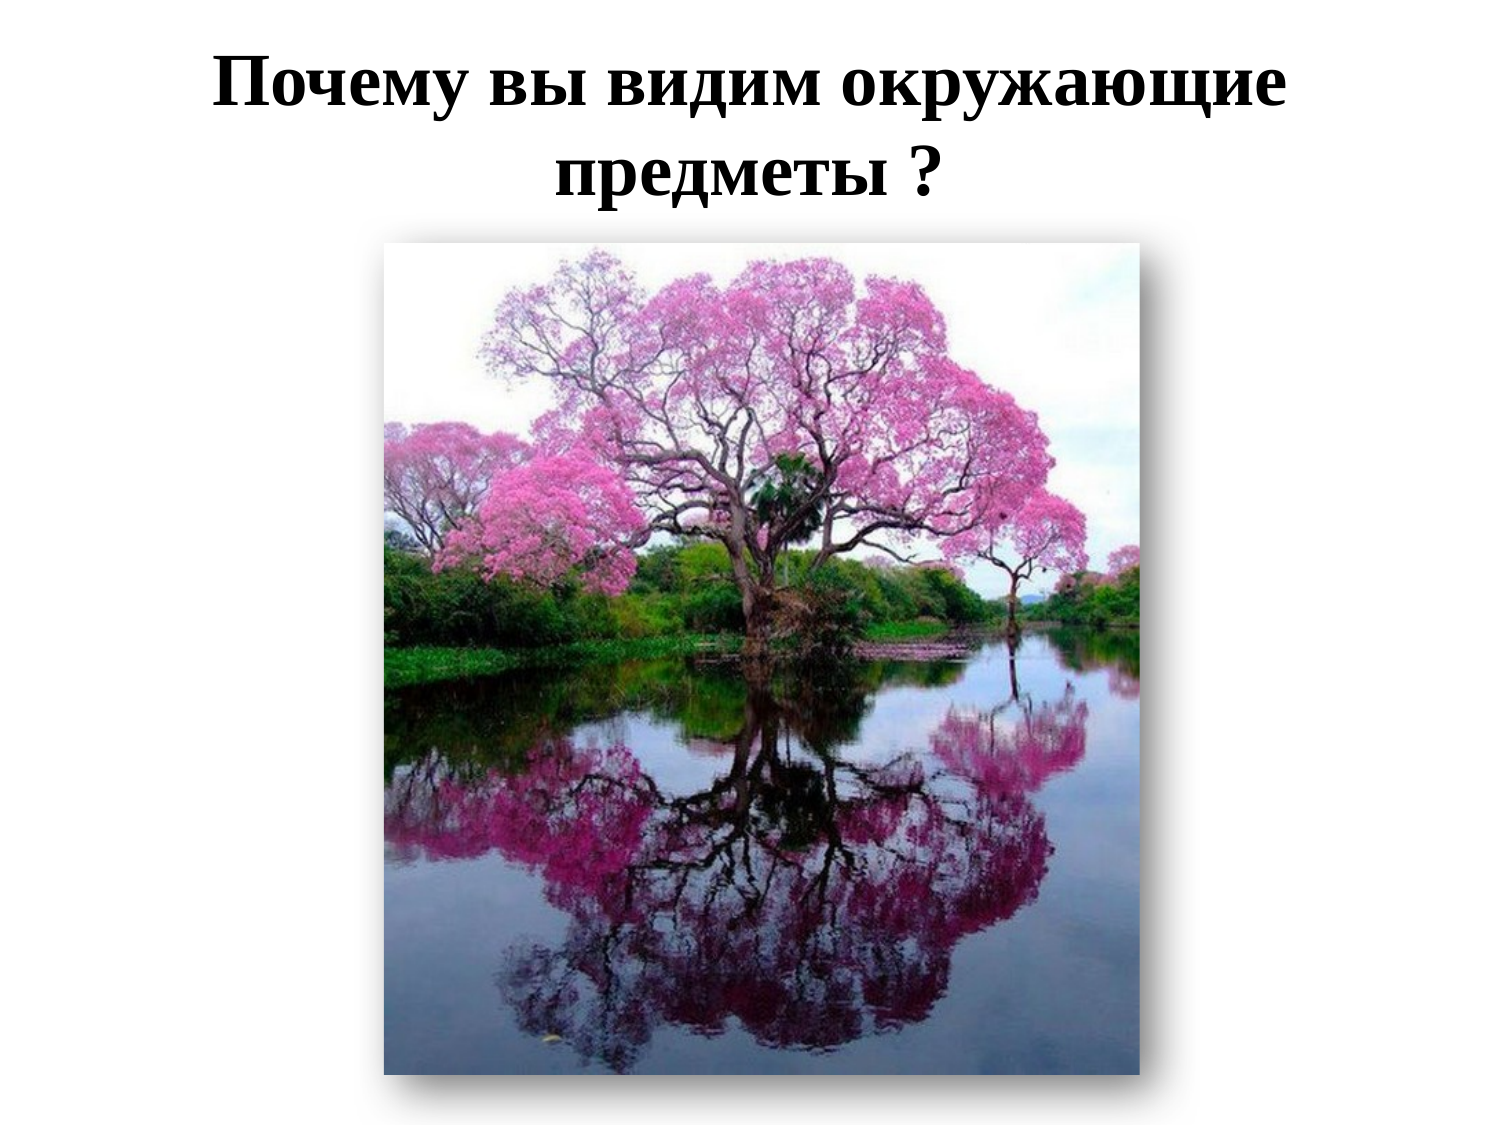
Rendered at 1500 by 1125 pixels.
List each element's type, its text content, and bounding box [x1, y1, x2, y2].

picture [383, 243, 1140, 1075]
title Почему вы видим окружающие предметы ? [75, 45, 1425, 196]
